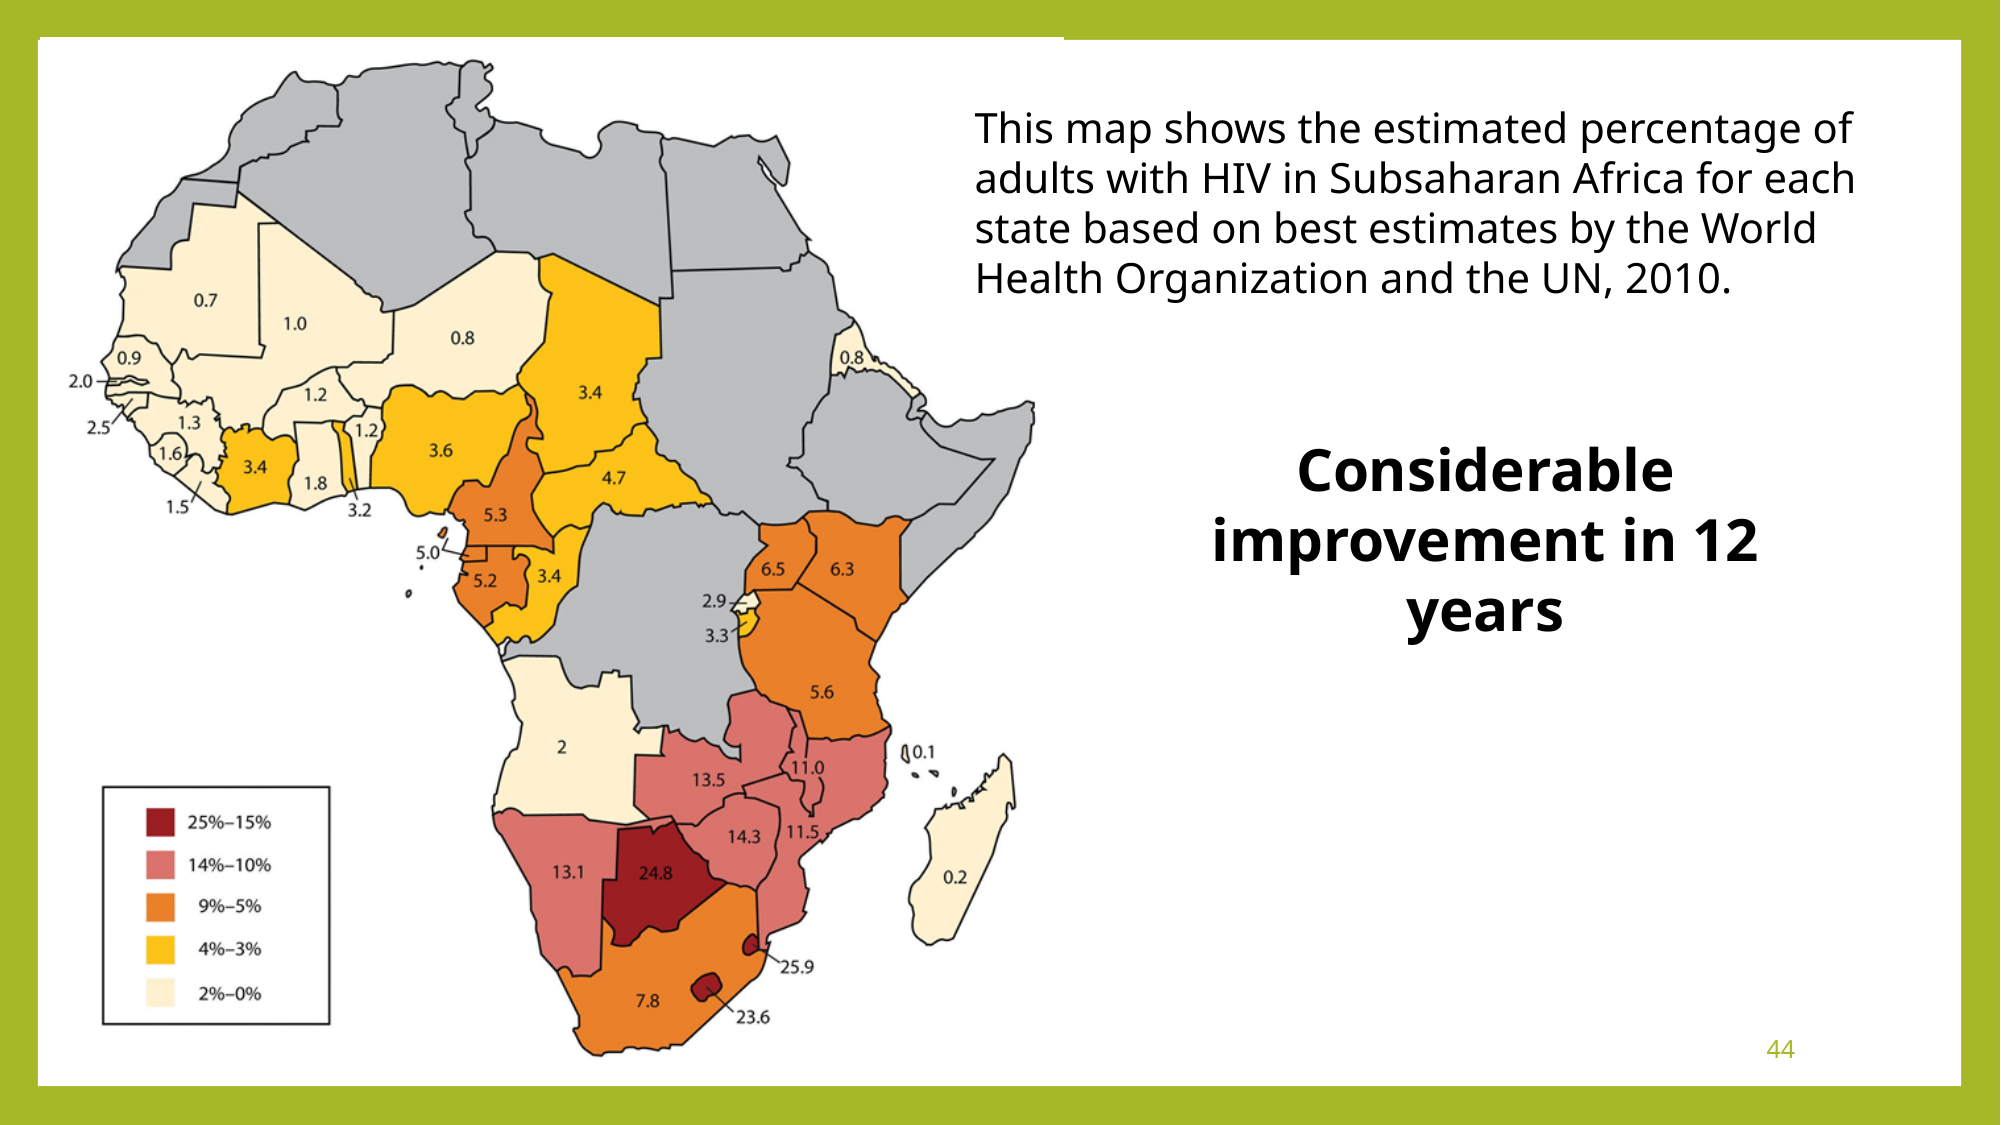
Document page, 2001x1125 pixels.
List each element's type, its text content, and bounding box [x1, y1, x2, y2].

slide_number 44 [1530, 1020, 1811, 1081]
text_box Considerable improvement in 12 years [1160, 425, 1811, 651]
text_box This map shows the estimated percentage of adults with HIV in Subsaharan Africa for each state based on best estimates by the World Health Organization and the UN, 2010. [1069, 94, 1960, 309]
picture [39, 37, 1065, 1082]
